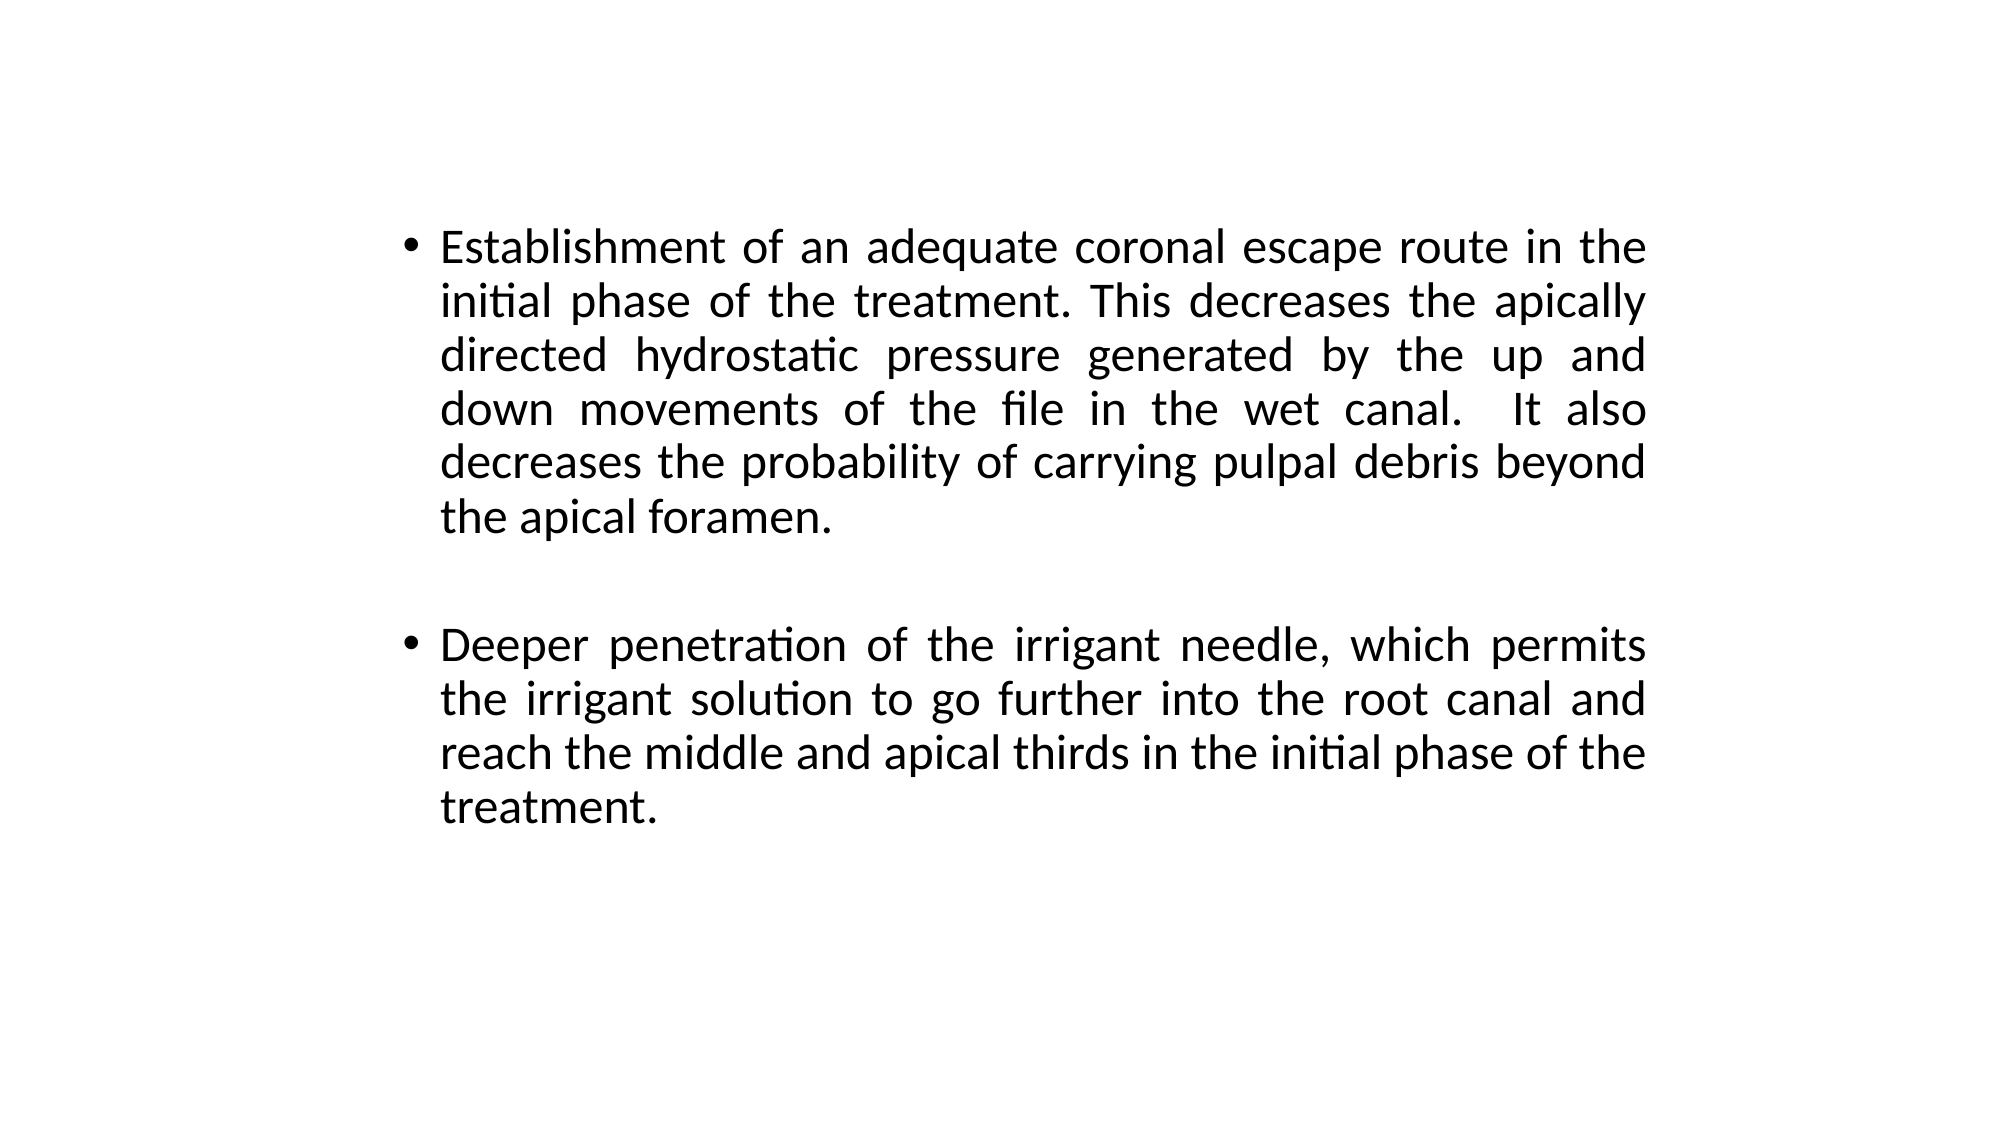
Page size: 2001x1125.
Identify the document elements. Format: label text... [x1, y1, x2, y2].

list Establishment of an adequate coronal escape route in the initial phase of the treatment. This decreases the apically directed hydrostatic pressure generated by the up and down movements of the file in the wet canal. It also decreases the probability of carrying pulpal debris beyond the apical foramen. Deeper penetration of the irrigant needle, which permits the irrigant solution to go further into the root canal and reach the middle and apical thirds in the initial phase of the treatment. [312, 212, 1663, 955]
